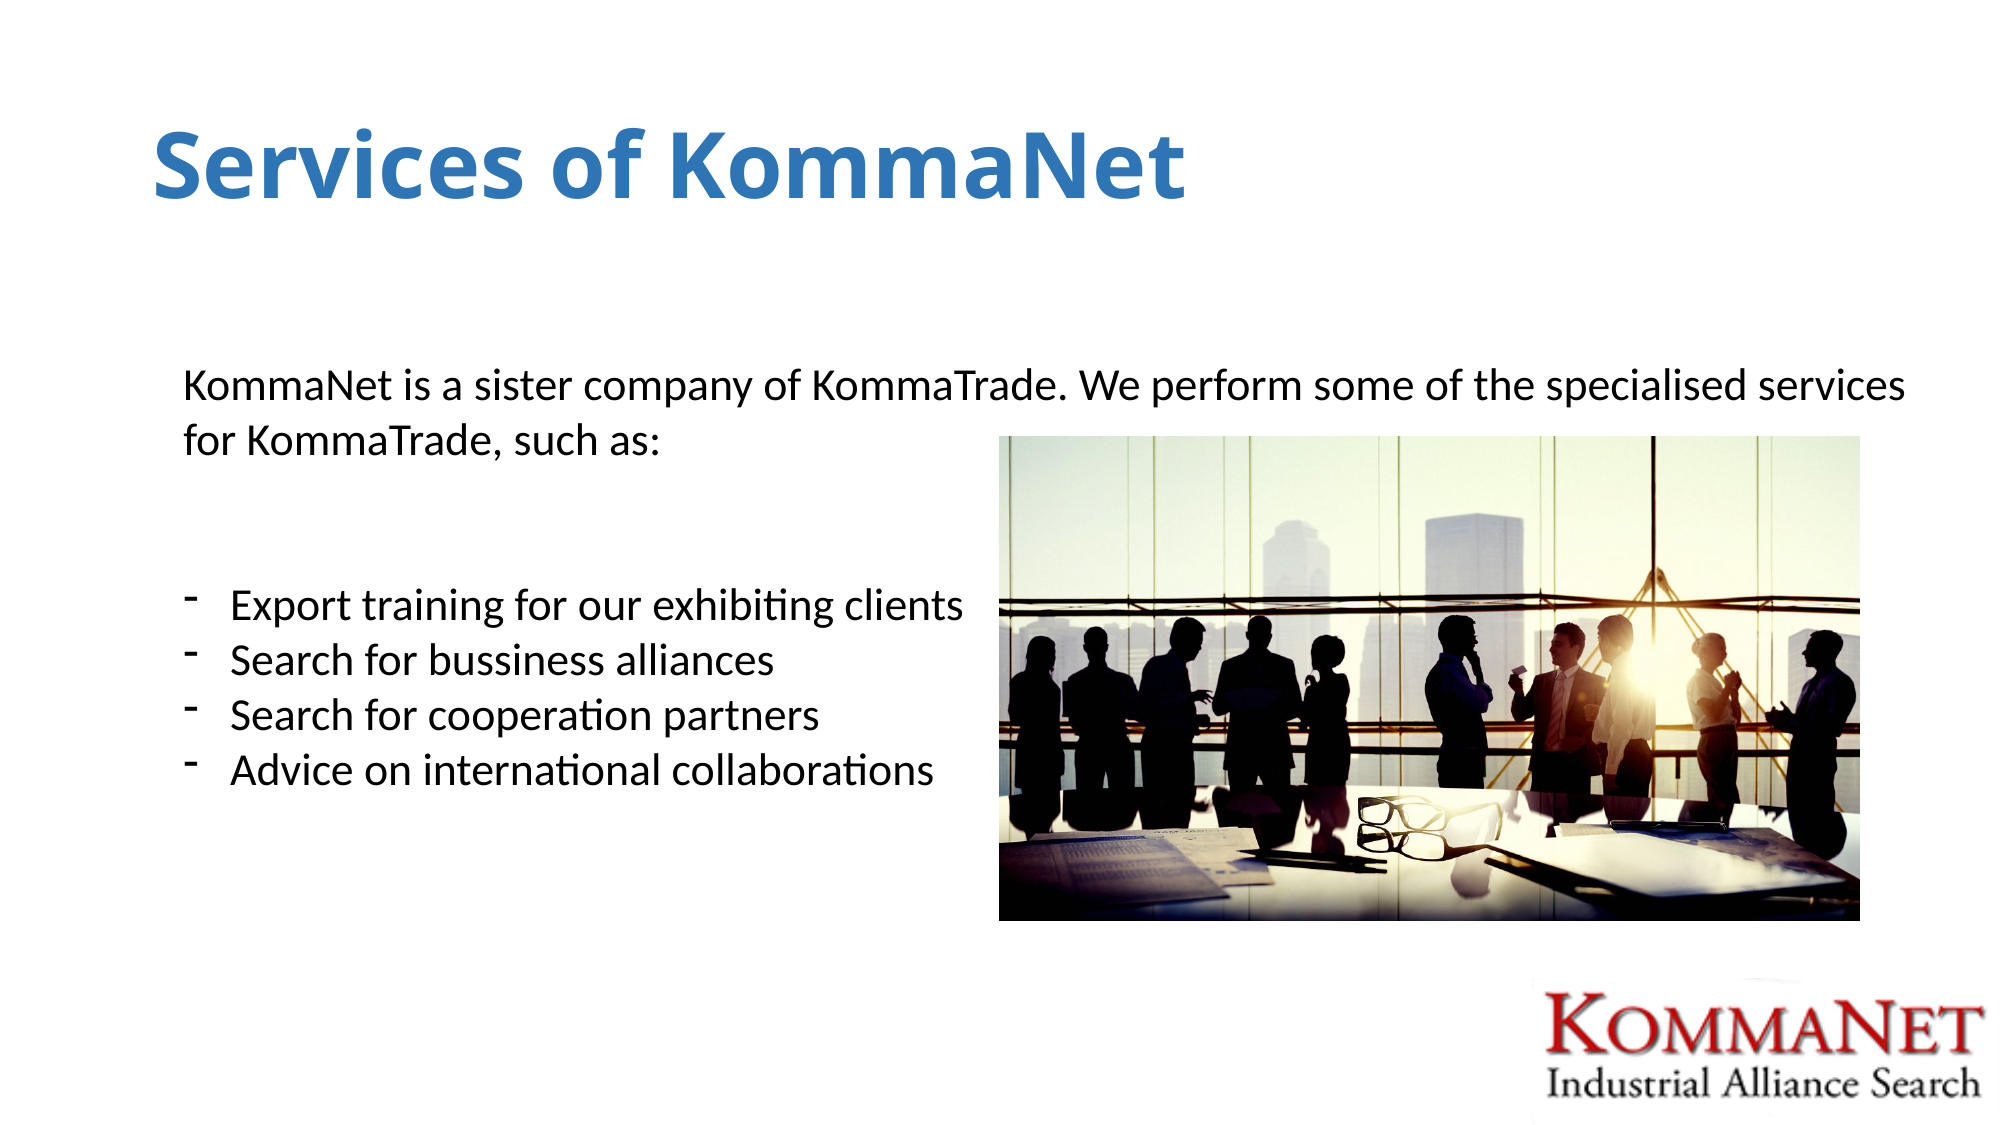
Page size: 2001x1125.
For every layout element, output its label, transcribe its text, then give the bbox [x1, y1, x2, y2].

title Services of KommaNet [137, 59, 1863, 278]
picture [999, 436, 1860, 921]
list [1532, 978, 2000, 1125]
text_box KommaNet is a sister company of KommaTrade. We perform some of the specialised services for KommaTrade, such as: Export training for our exhibiting clients Search for bussiness alliances Search for cooperation partners Advice on international collaborations [168, 347, 1933, 857]
